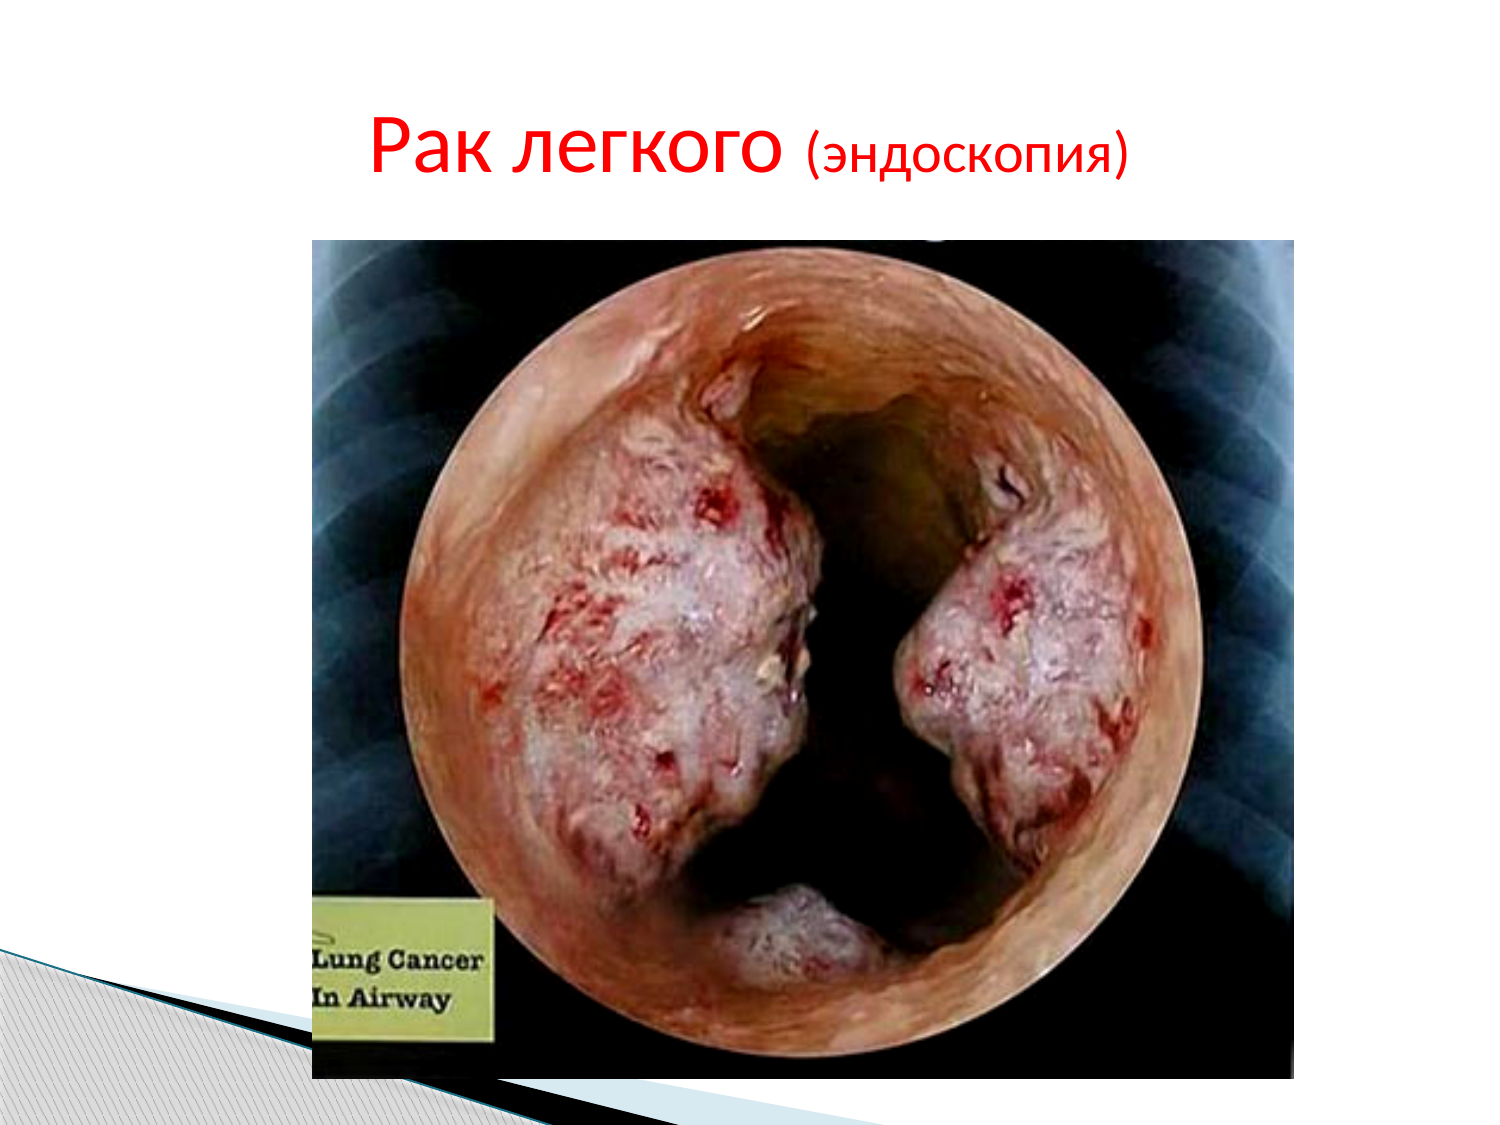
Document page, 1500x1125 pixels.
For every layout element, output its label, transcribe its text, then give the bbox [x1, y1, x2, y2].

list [312, 240, 1294, 1079]
title Рак легкого (эндоскопия) [75, 45, 1425, 233]
